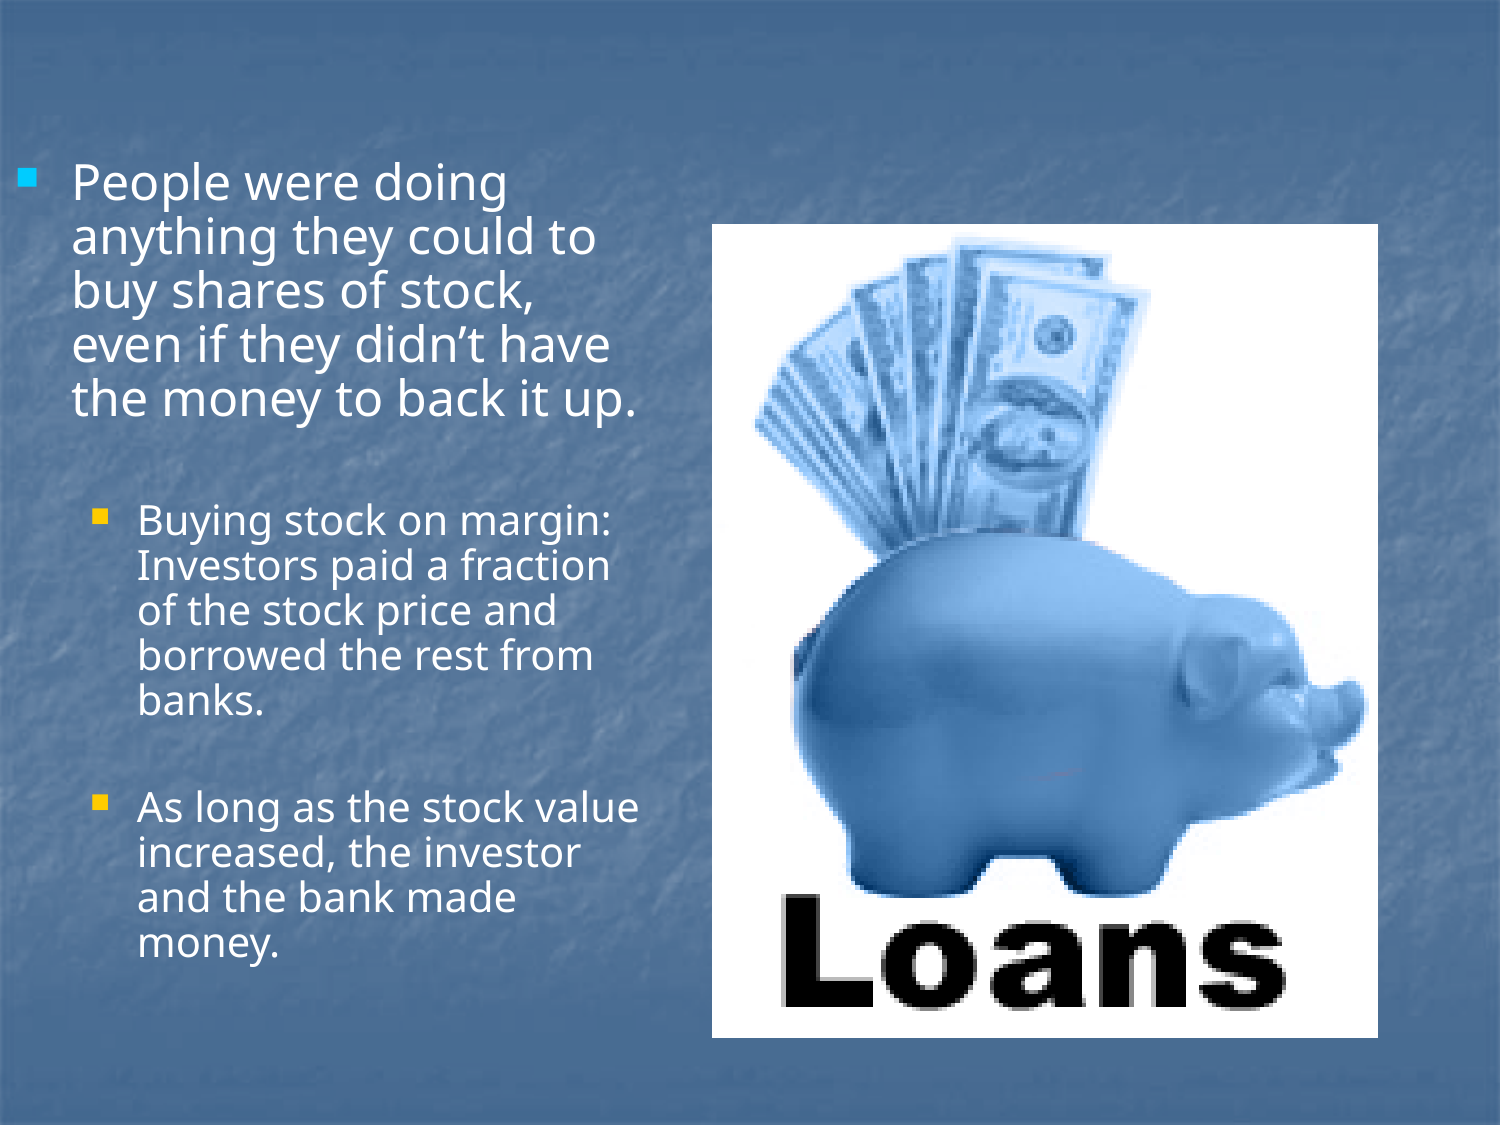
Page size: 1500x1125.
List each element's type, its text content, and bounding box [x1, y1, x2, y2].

list People were doing anything they could to buy shares of stock, even if they didn’t have the money to back it up. Buying stock on margin: Investors paid a fraction of the stock price and borrowed the rest from banks. As long as the stock value increased, the investor and the bank made money. [0, 149, 663, 1000]
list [712, 224, 1378, 1038]
